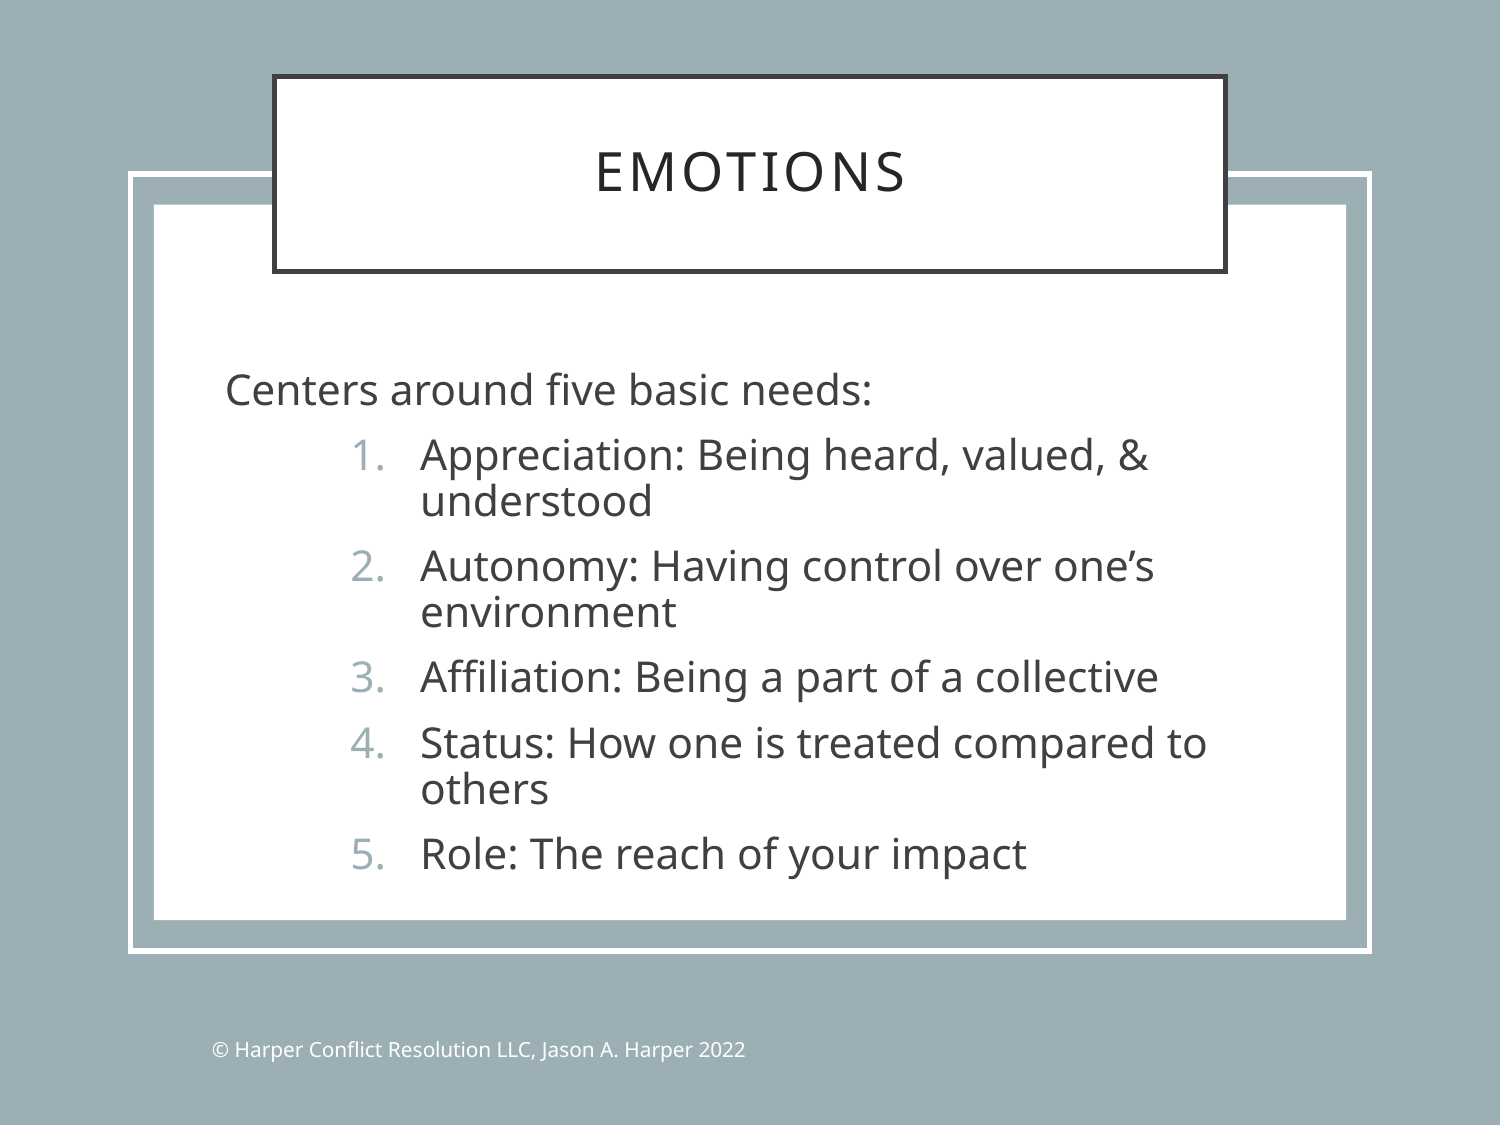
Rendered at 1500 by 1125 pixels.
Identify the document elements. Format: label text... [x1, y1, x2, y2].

list Centers around five basic needs: Appreciation: Being heard, valued, & understood Autonomy: Having control over one’s environment Affiliation: Being a part of a collective Status: How one is treated compared to others Role: The reach of your impact [209, 302, 1291, 888]
text_box [0, 0, 1500, 1125]
title Emotions [272, 74, 1228, 274]
text_box [130, 173, 1370, 952]
footer © Harper Conflict Resolution LLC, Jason A. Harper 2022 [196, 1023, 923, 1076]
